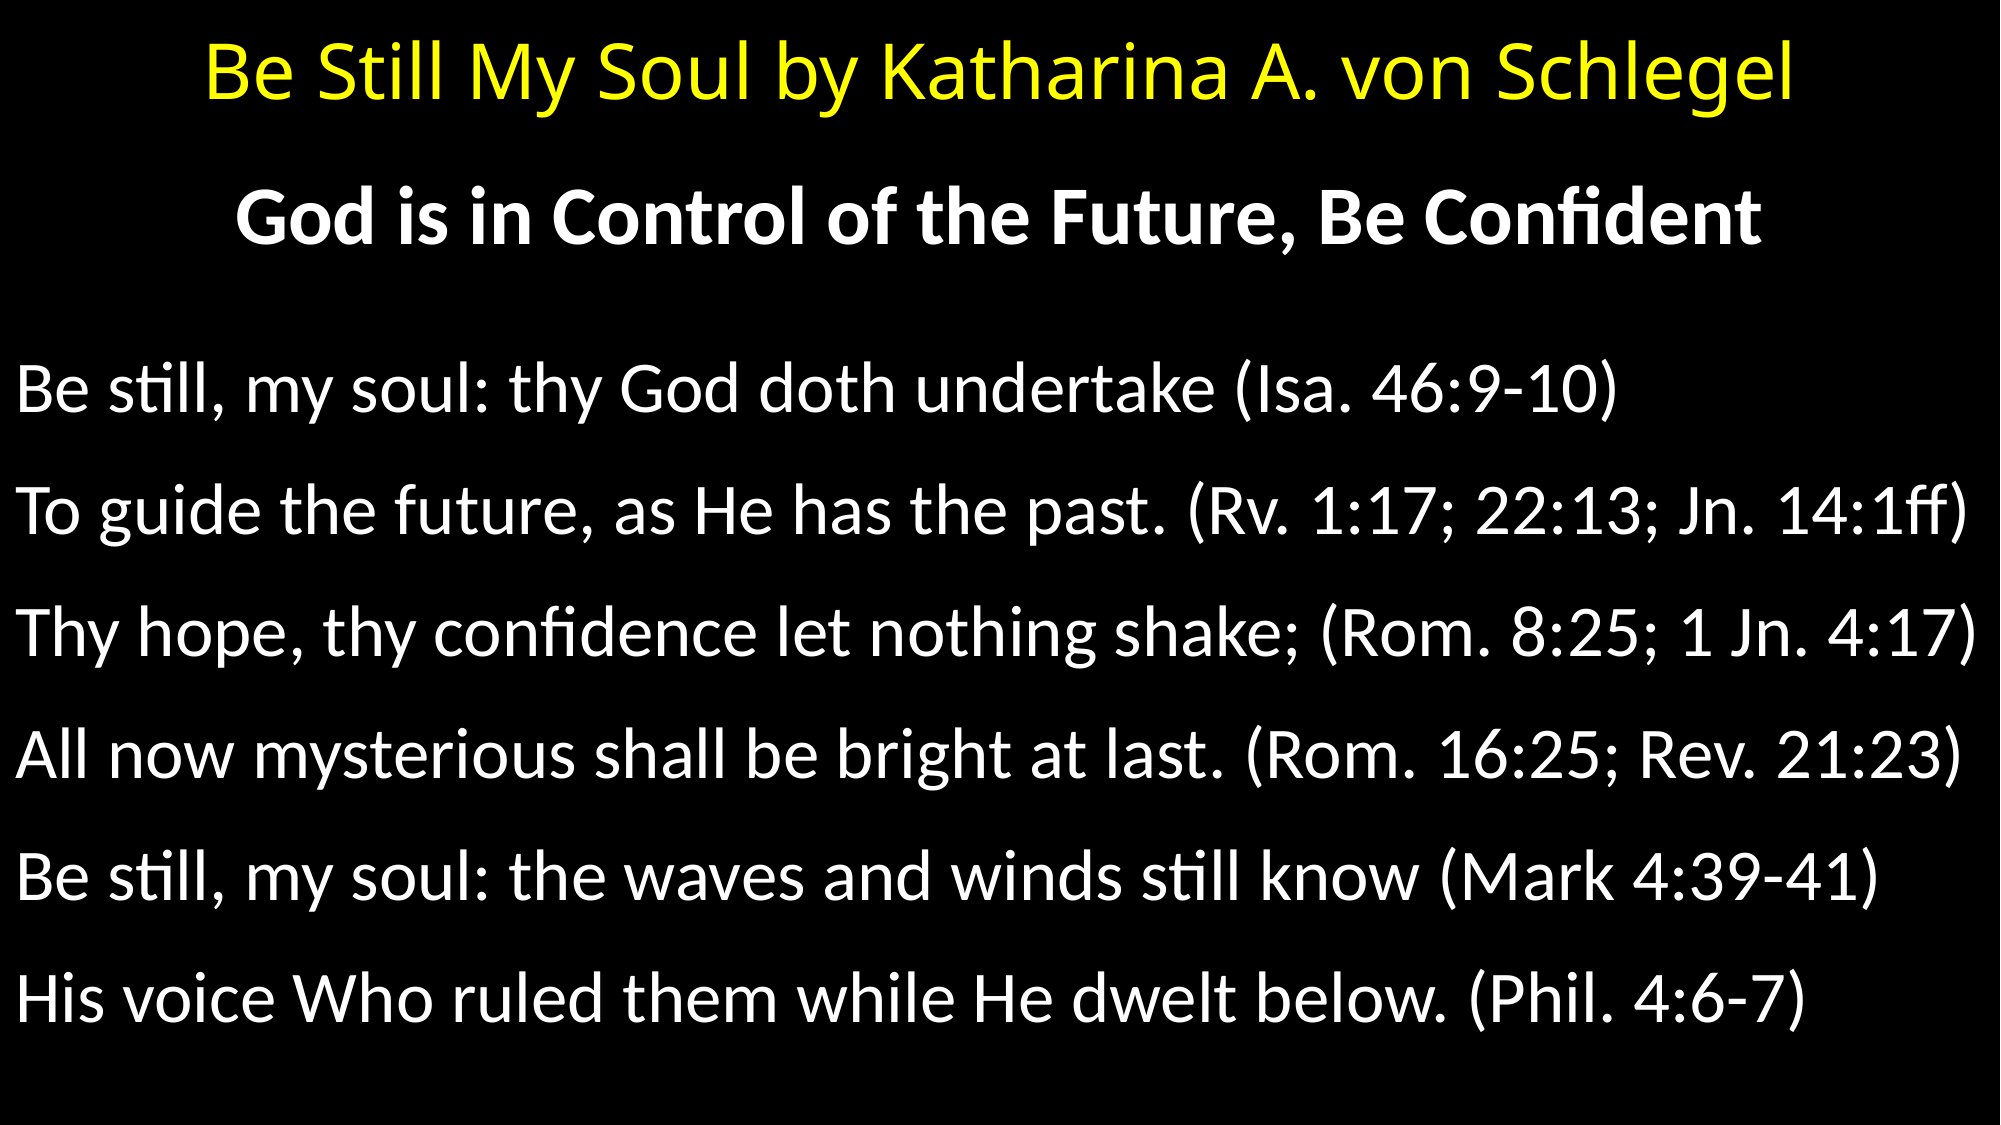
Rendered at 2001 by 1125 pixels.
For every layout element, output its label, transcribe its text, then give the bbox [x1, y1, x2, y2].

list God is in Control of the Future, Be Confident Be still, my soul: thy God doth undertake (Isa. 46:9-10) To guide the future, as He has the past. (Rv. 1:17; 22:13; Jn. 14:1ff) Thy hope, thy confidence let nothing shake; (Rom. 8:25; 1 Jn. 4:17) All now mysterious shall be bright at last. (Rom. 16:25; Rev. 21:23) Be still, my soul: the waves and winds still know (Mark 4:39-41) His voice Who ruled them while He dwelt below. (Phil. 4:6-7) [0, 165, 2000, 1125]
title Be Still My Soul by Katharina A. von Schlegel [0, 0, 2000, 149]
